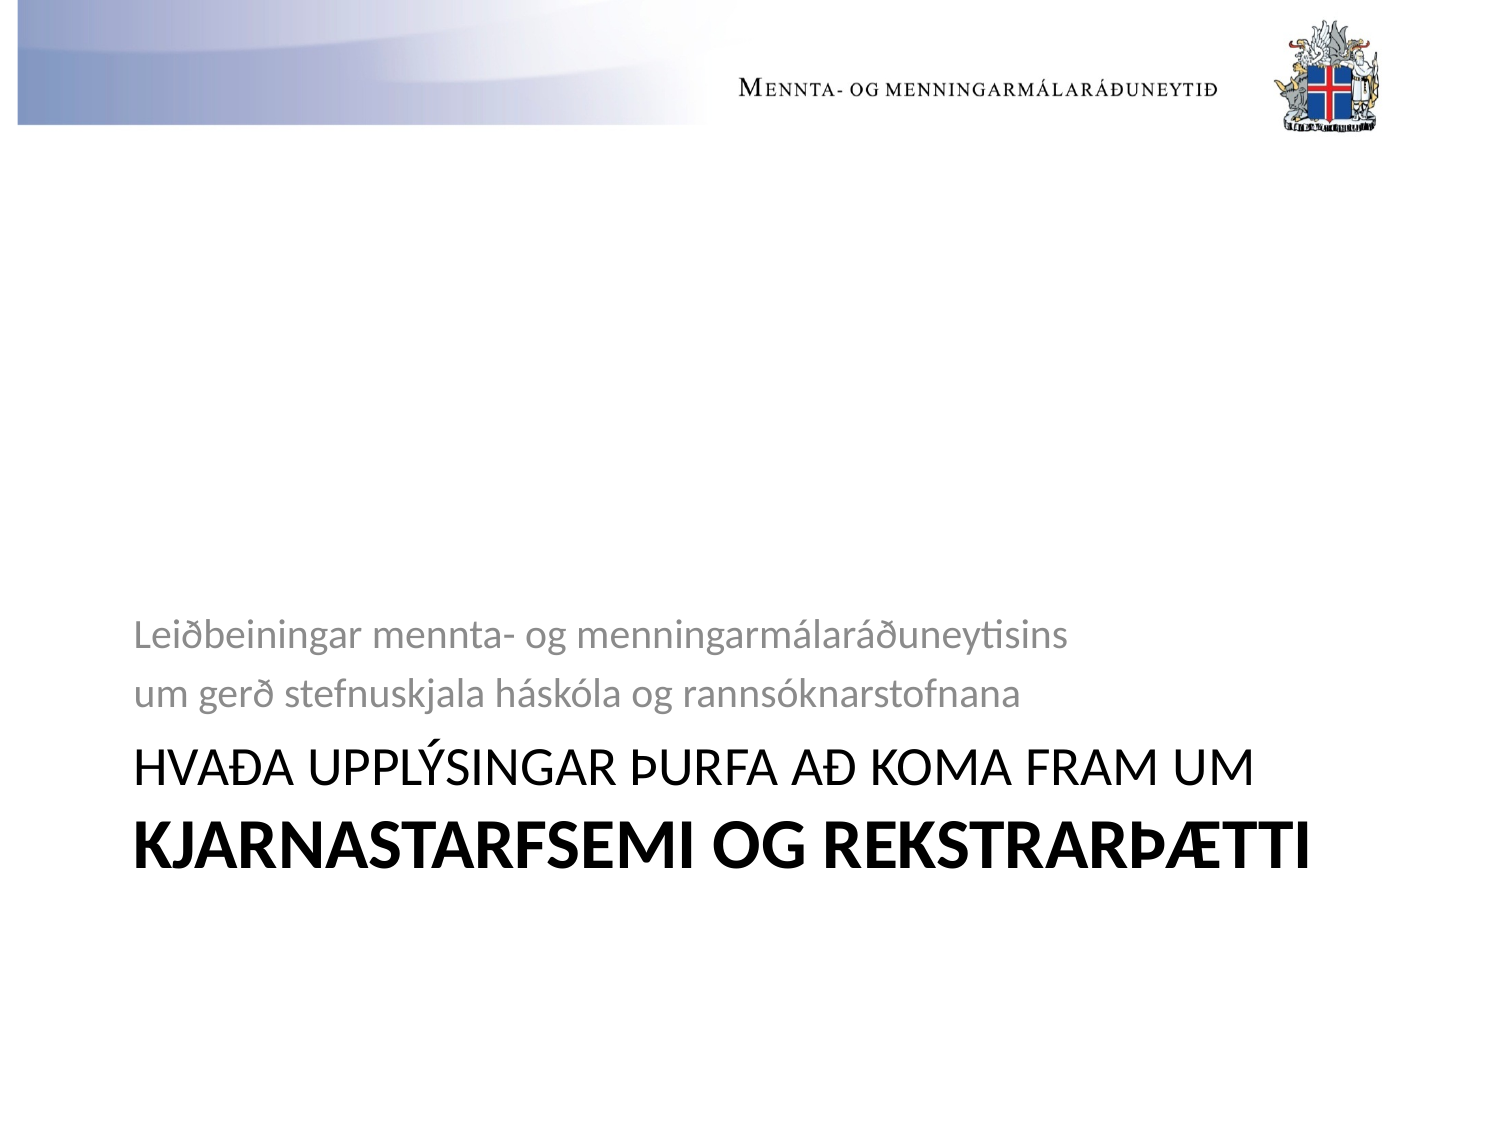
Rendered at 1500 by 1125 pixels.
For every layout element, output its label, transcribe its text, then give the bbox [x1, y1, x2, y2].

picture [17, 0, 1500, 138]
title Hvaða upplýsingar þurfa að koma fram um kjarnastarfsemi og rekstrarþætti [118, 723, 1394, 947]
list Leiðbeiningar mennta- og menningarmálaráðuneytisins um gerð stefnuskjala háskóla og rannsóknarstofnana [118, 476, 1394, 723]
